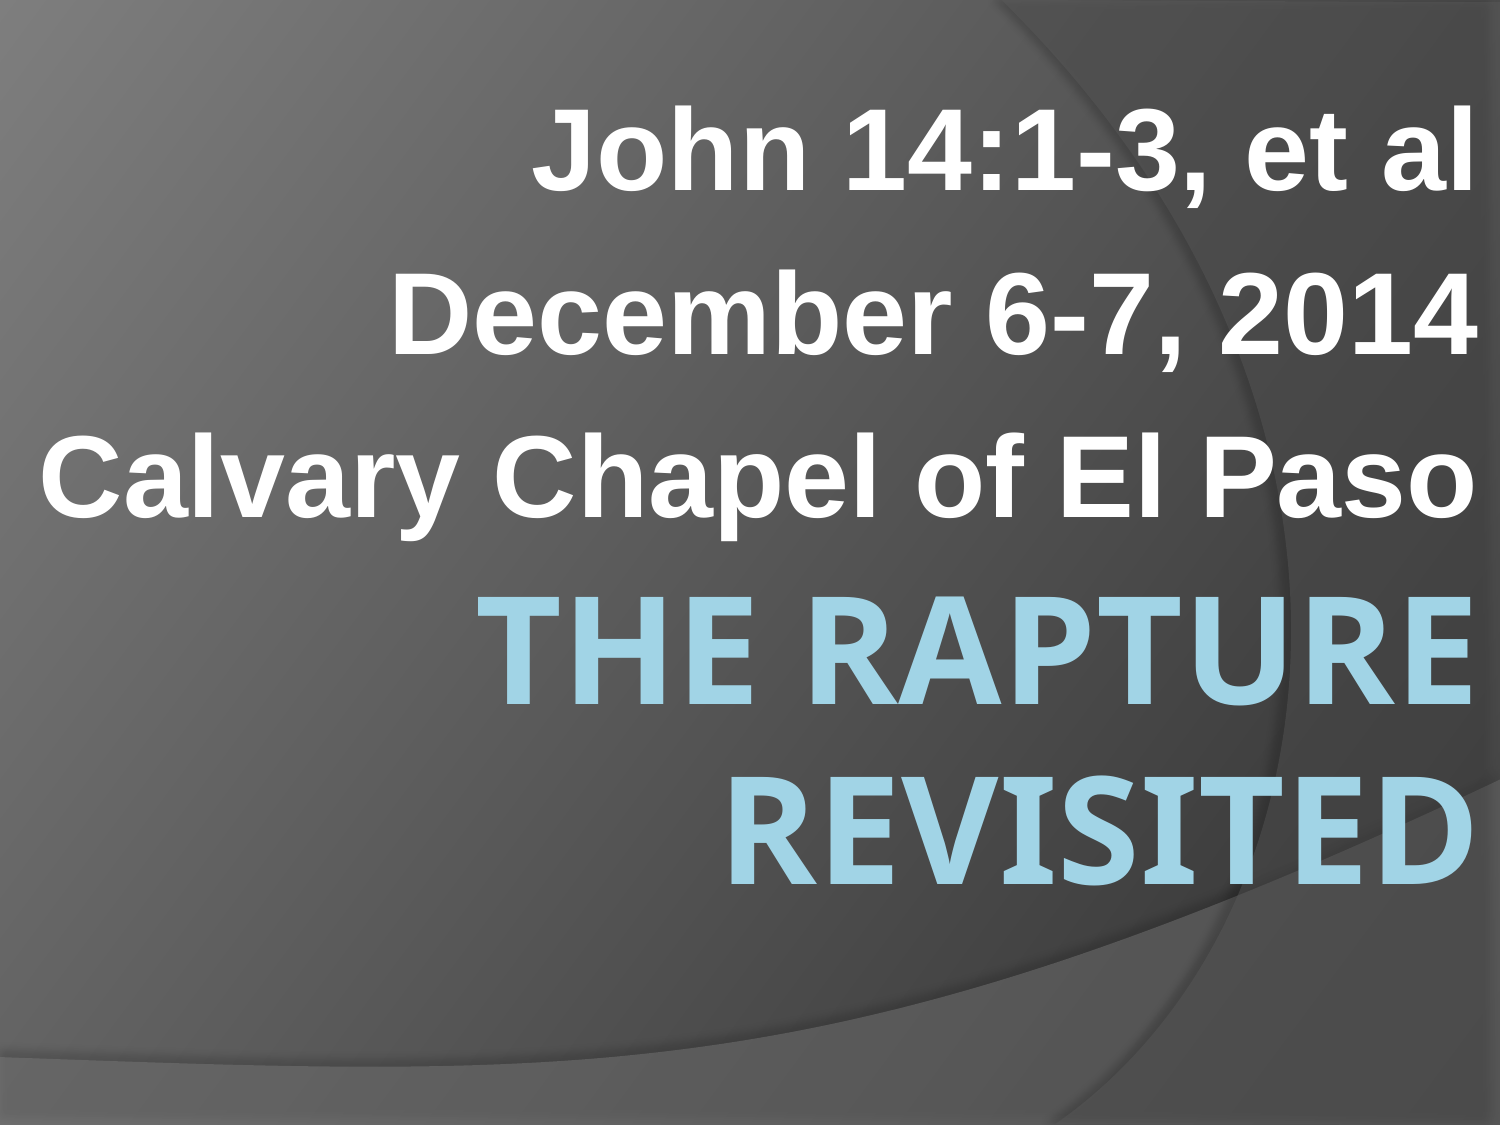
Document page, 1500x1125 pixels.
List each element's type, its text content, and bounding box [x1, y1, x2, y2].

title The rapture revisited [12, 547, 1488, 925]
subtitle John 14:1-3, et al December 6-7, 2014 Calvary Chapel of El Paso [12, 253, 1488, 541]
